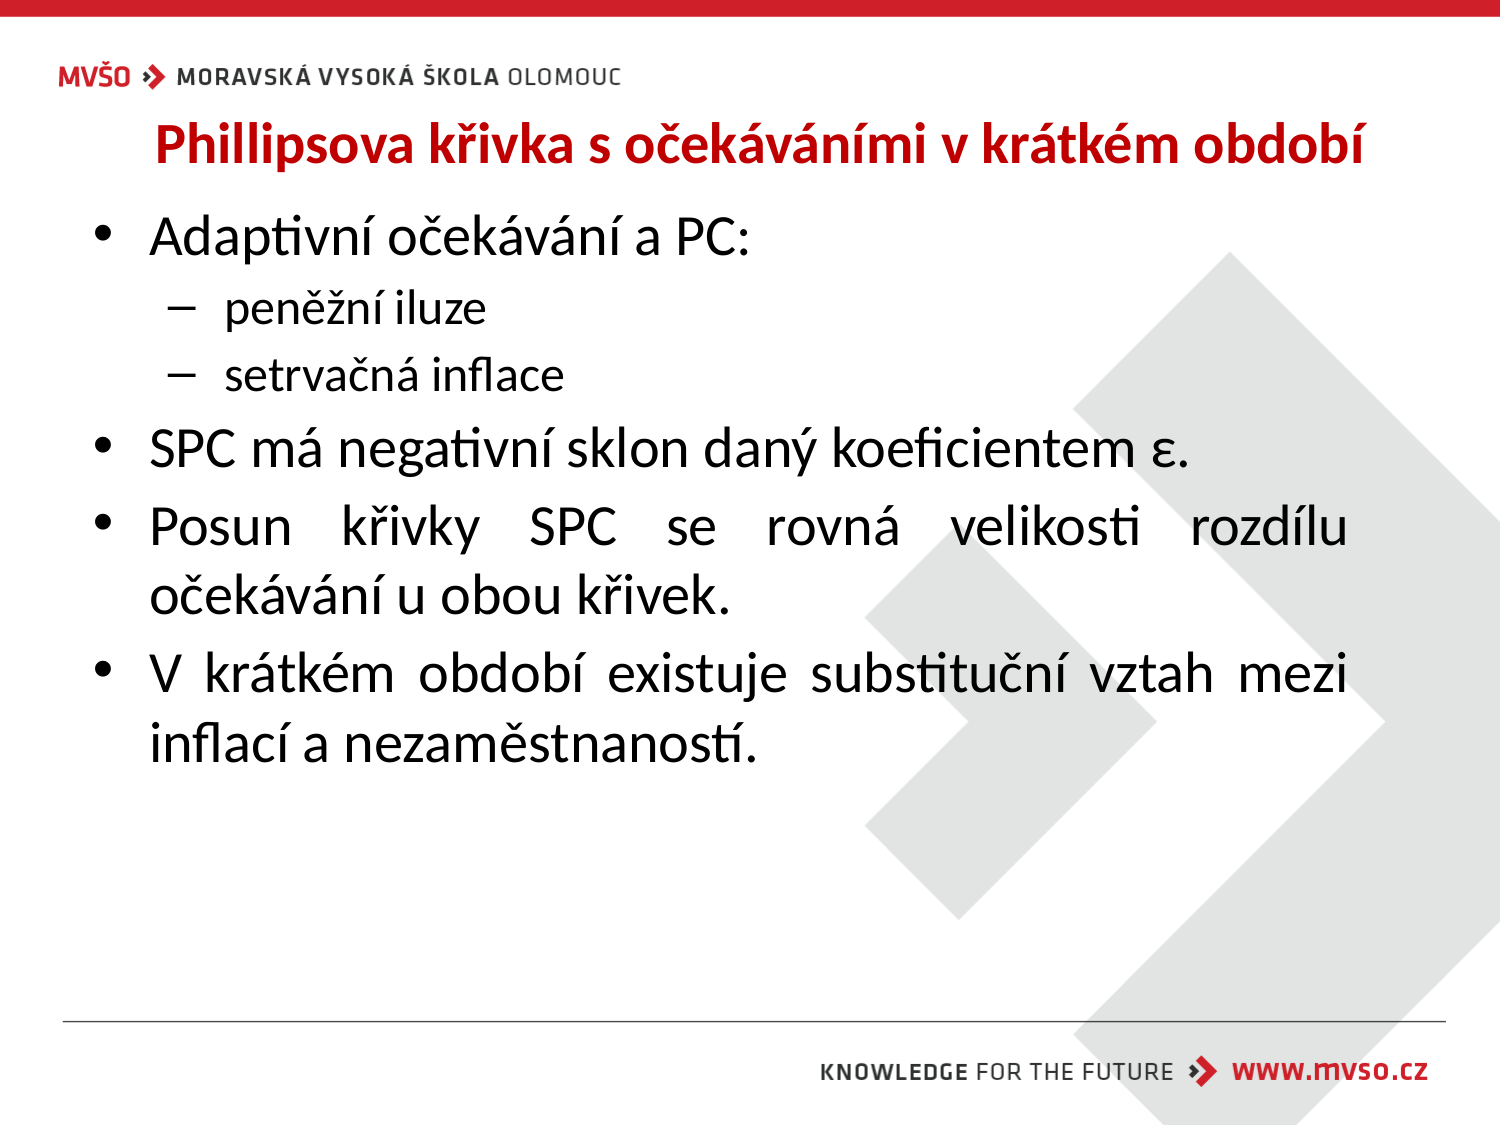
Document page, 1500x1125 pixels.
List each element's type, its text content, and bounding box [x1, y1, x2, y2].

title Phillipsova křivka s očekáváními v krátkém období [129, 58, 1405, 222]
list Adaptivní očekávání a PC: peněžní iluze setrvačná inflace SPC má negativní sklon daný koeficientem ε. Posun křivky SPC se rovná velikosti rozdílu očekávání u obou křivek. V krátkém období existuje substituční vztah mezi inflací a nezaměstnaností. [77, 189, 1365, 1066]
picture [0, 0, 1500, 1125]
